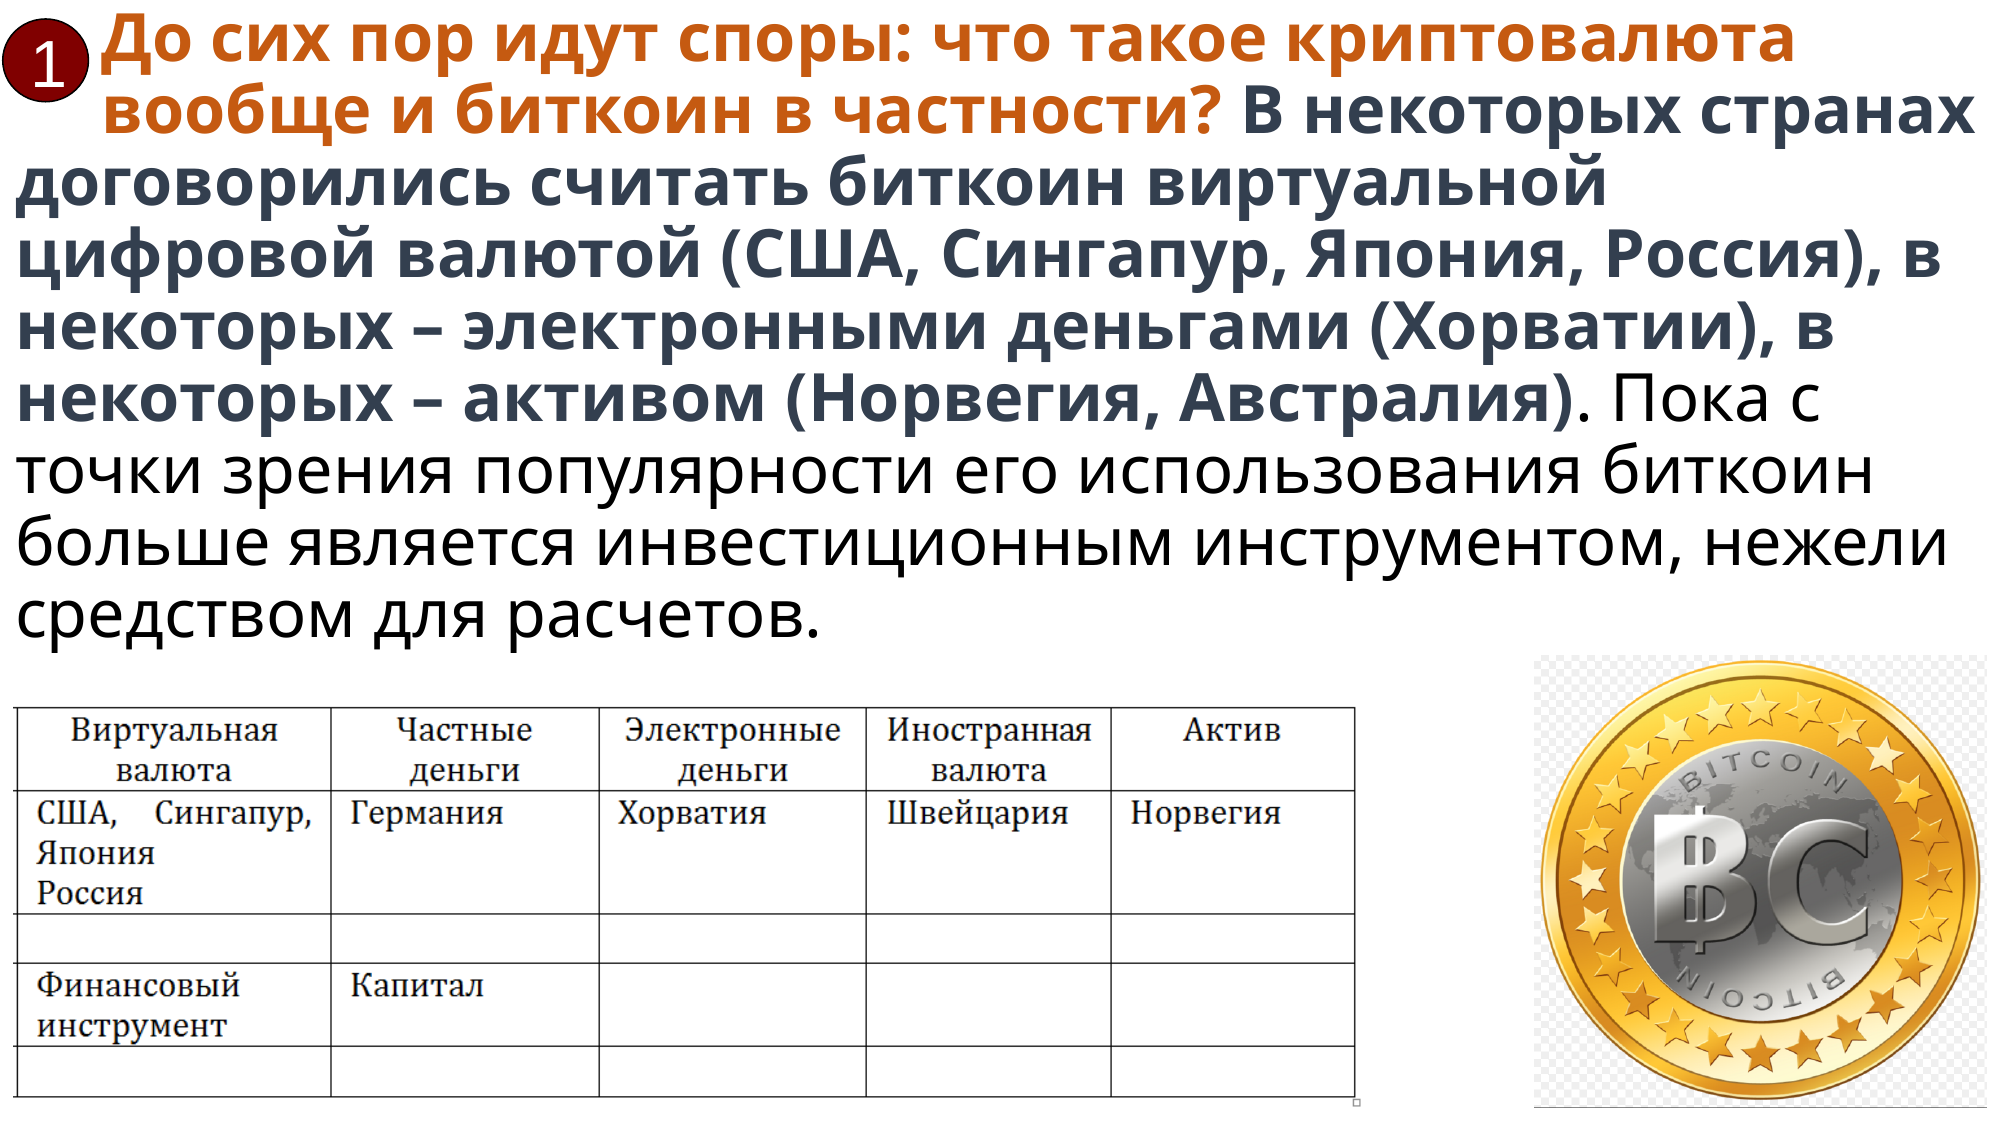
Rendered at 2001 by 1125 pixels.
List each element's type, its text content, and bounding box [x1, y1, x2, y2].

text_box 1 [2, 18, 89, 102]
picture [13, 702, 1362, 1108]
picture [1534, 655, 1987, 1108]
title До сих пор идут споры: что такое криптовалюта вообще и биткоин в частности? В некоторых странах договорились считать биткоин виртуальной цифровой валютой (США, Сингапур, Япония, Россия), в некоторых – электронными деньгами (Хорватии), в некоторых – активом (Норвегия, Австралия). Пока с точки зрения популярности его использования биткоин больше является инвестиционным инструментом, нежели средством для расчетов. [0, 0, 2000, 656]
